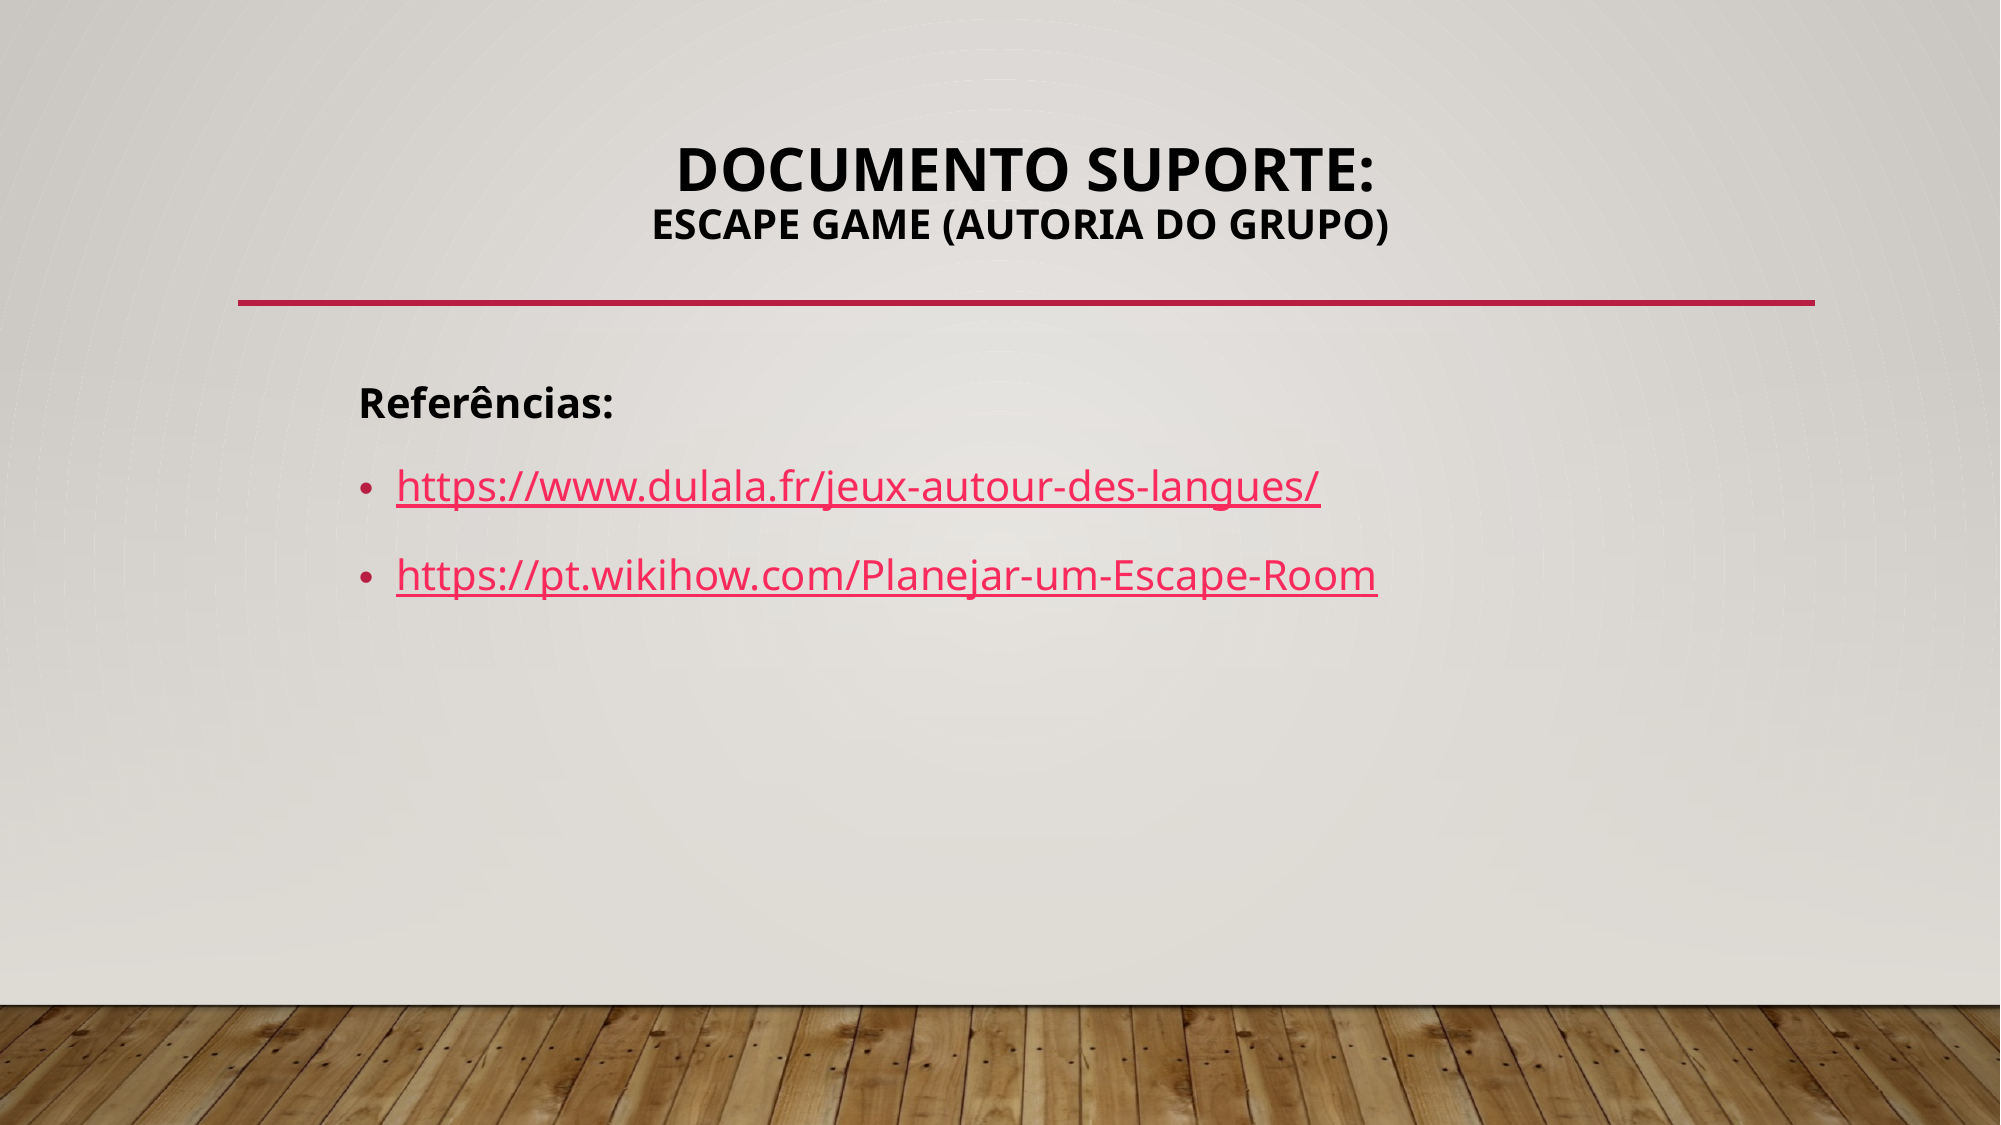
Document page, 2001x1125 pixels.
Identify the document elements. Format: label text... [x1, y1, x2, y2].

list Referências: https://www.dulala.fr/jeux-autour-des-langues/ https://pt.wikihow.com/Planejar-um-Escape-Room [343, 359, 1657, 737]
title DOCUMENTO SUPORTE: Escape Game (Autoria do Grupo) [237, 132, 1814, 306]
picture [0, 1005, 2000, 1125]
